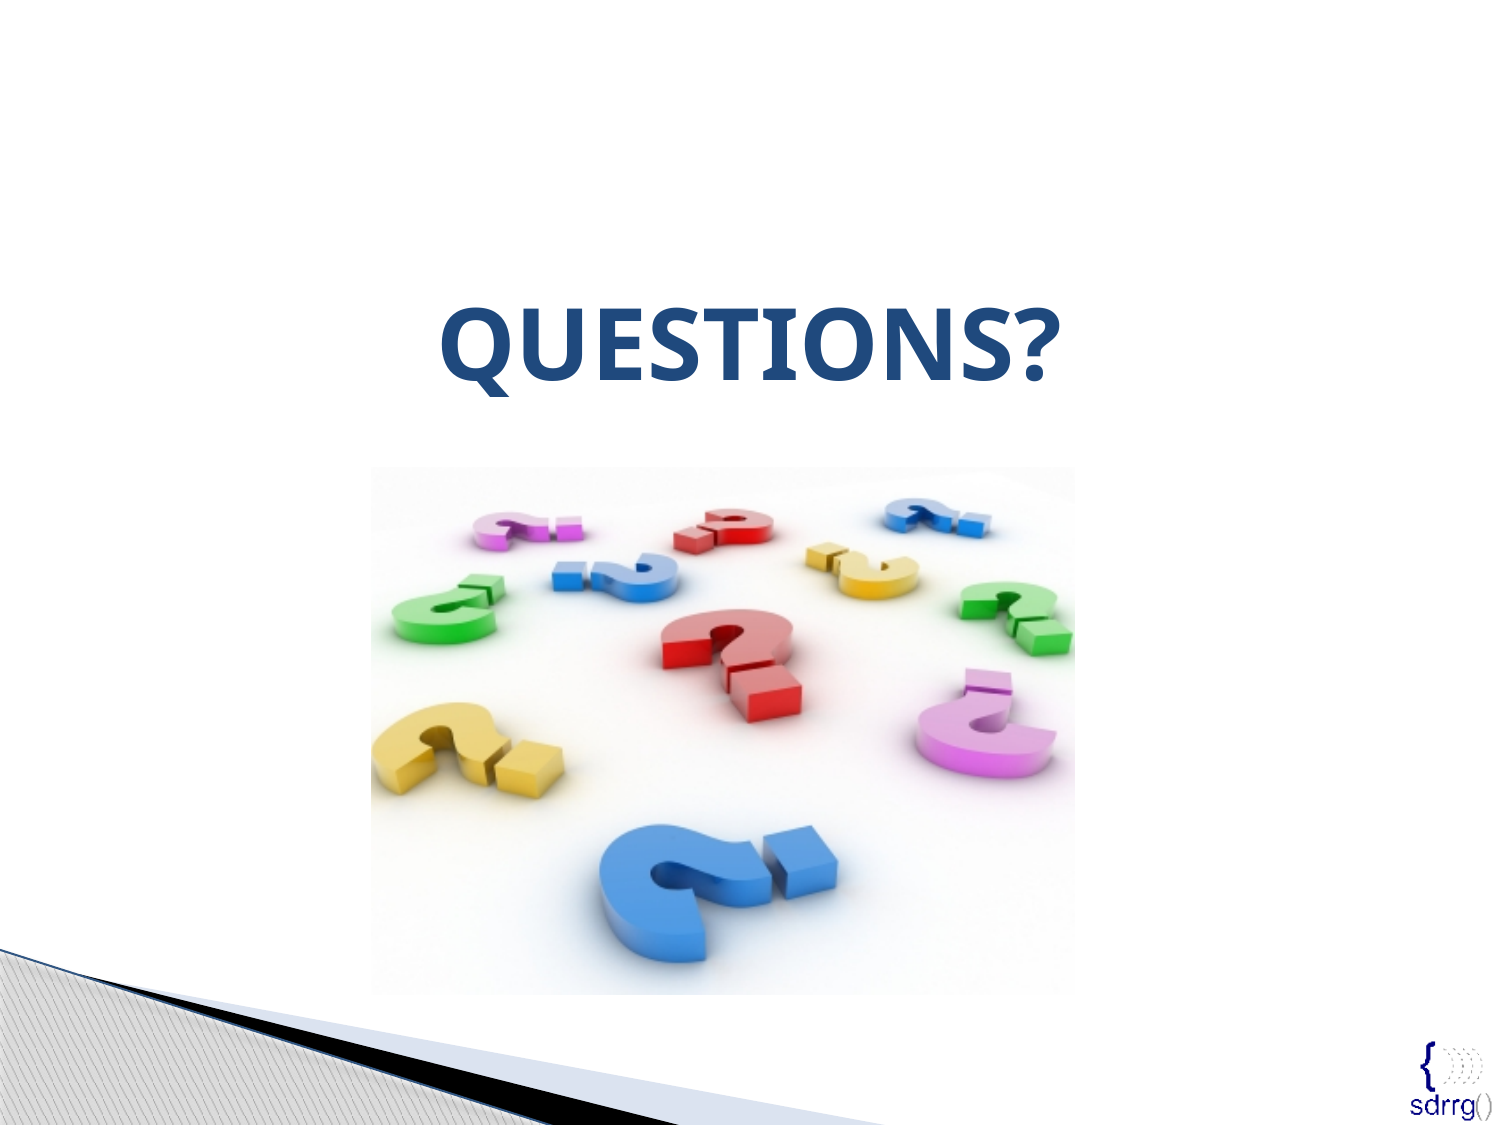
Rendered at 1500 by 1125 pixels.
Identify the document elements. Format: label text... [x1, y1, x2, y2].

picture [371, 467, 1075, 996]
picture [1410, 1039, 1493, 1122]
title QUESTIONS? [112, 219, 1388, 461]
